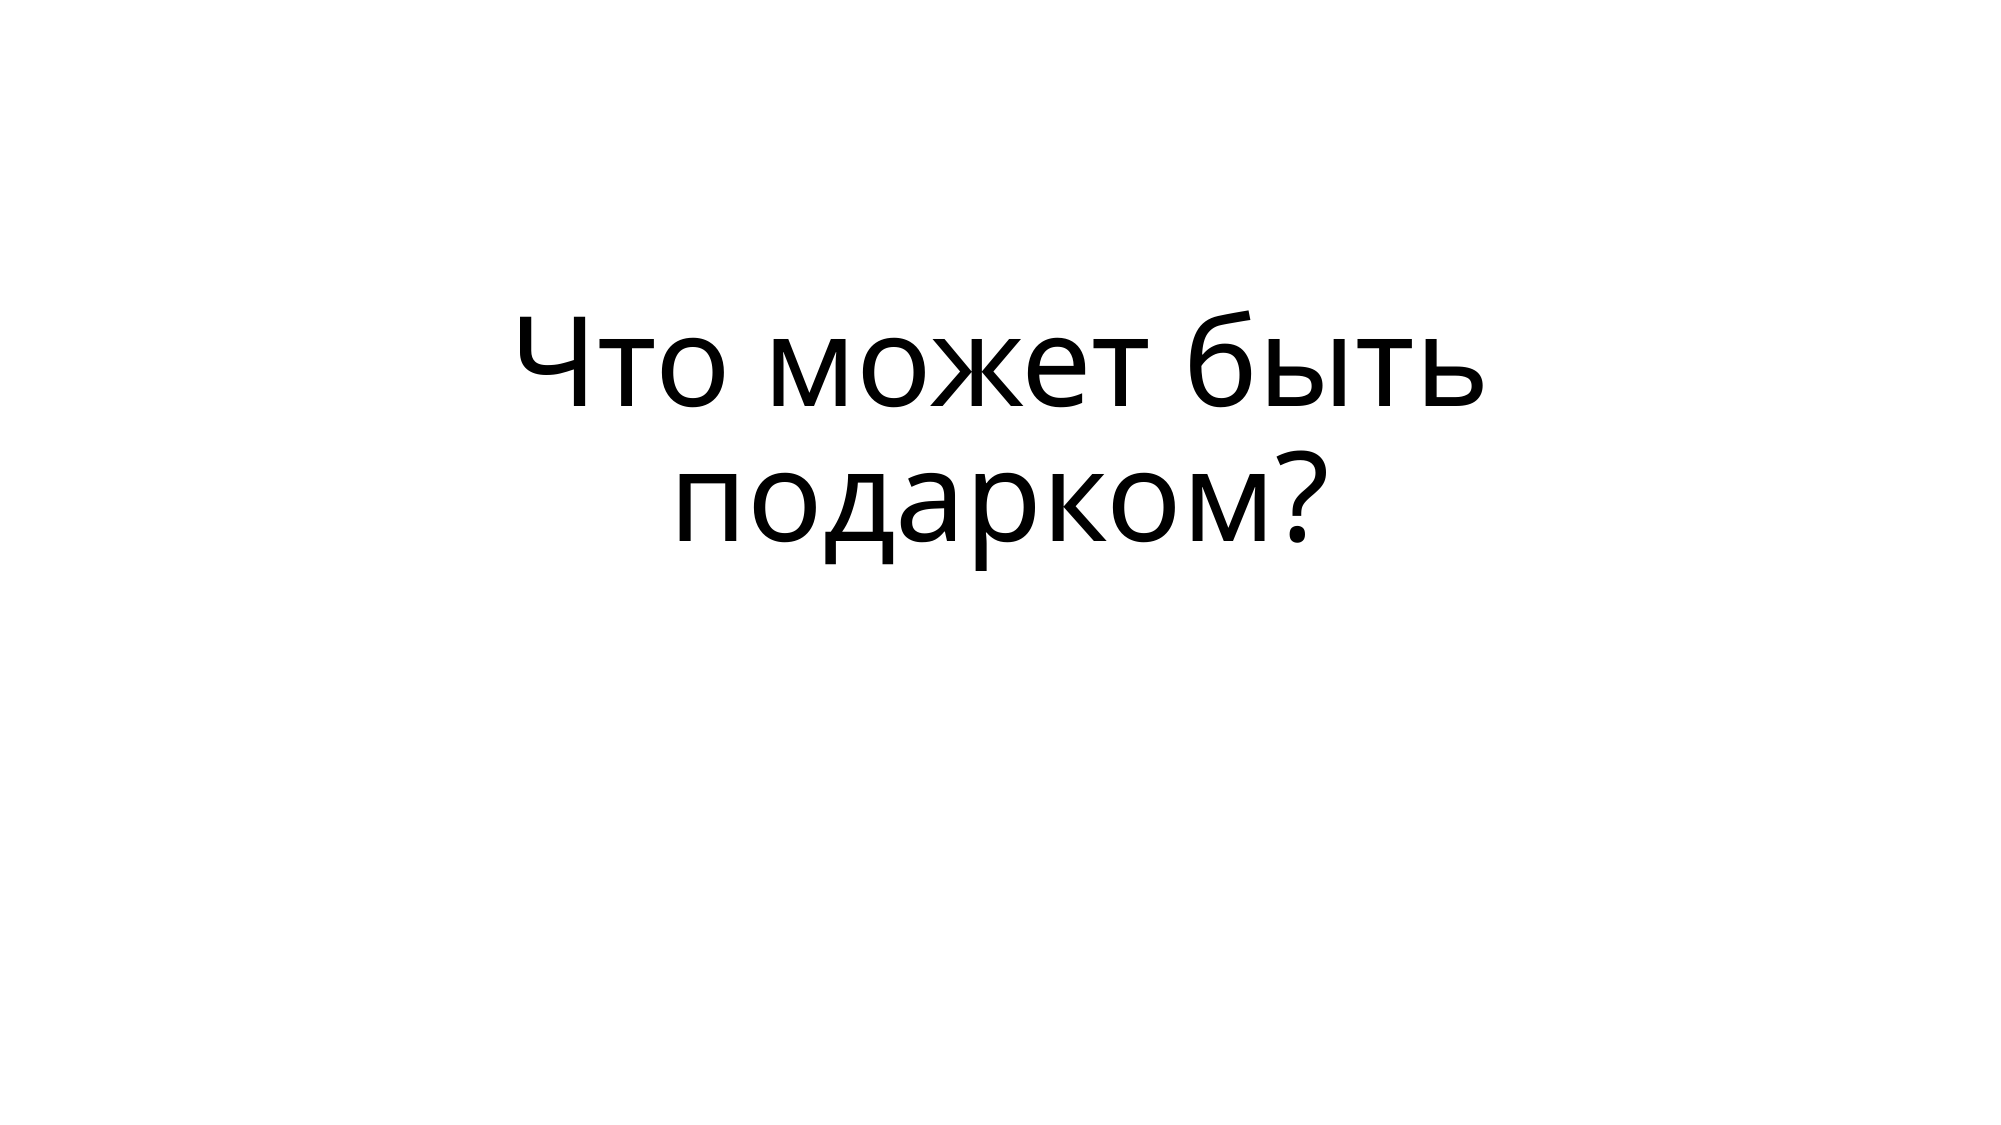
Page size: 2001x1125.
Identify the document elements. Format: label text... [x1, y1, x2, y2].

title Что может быть подарком? [249, 184, 1750, 576]
